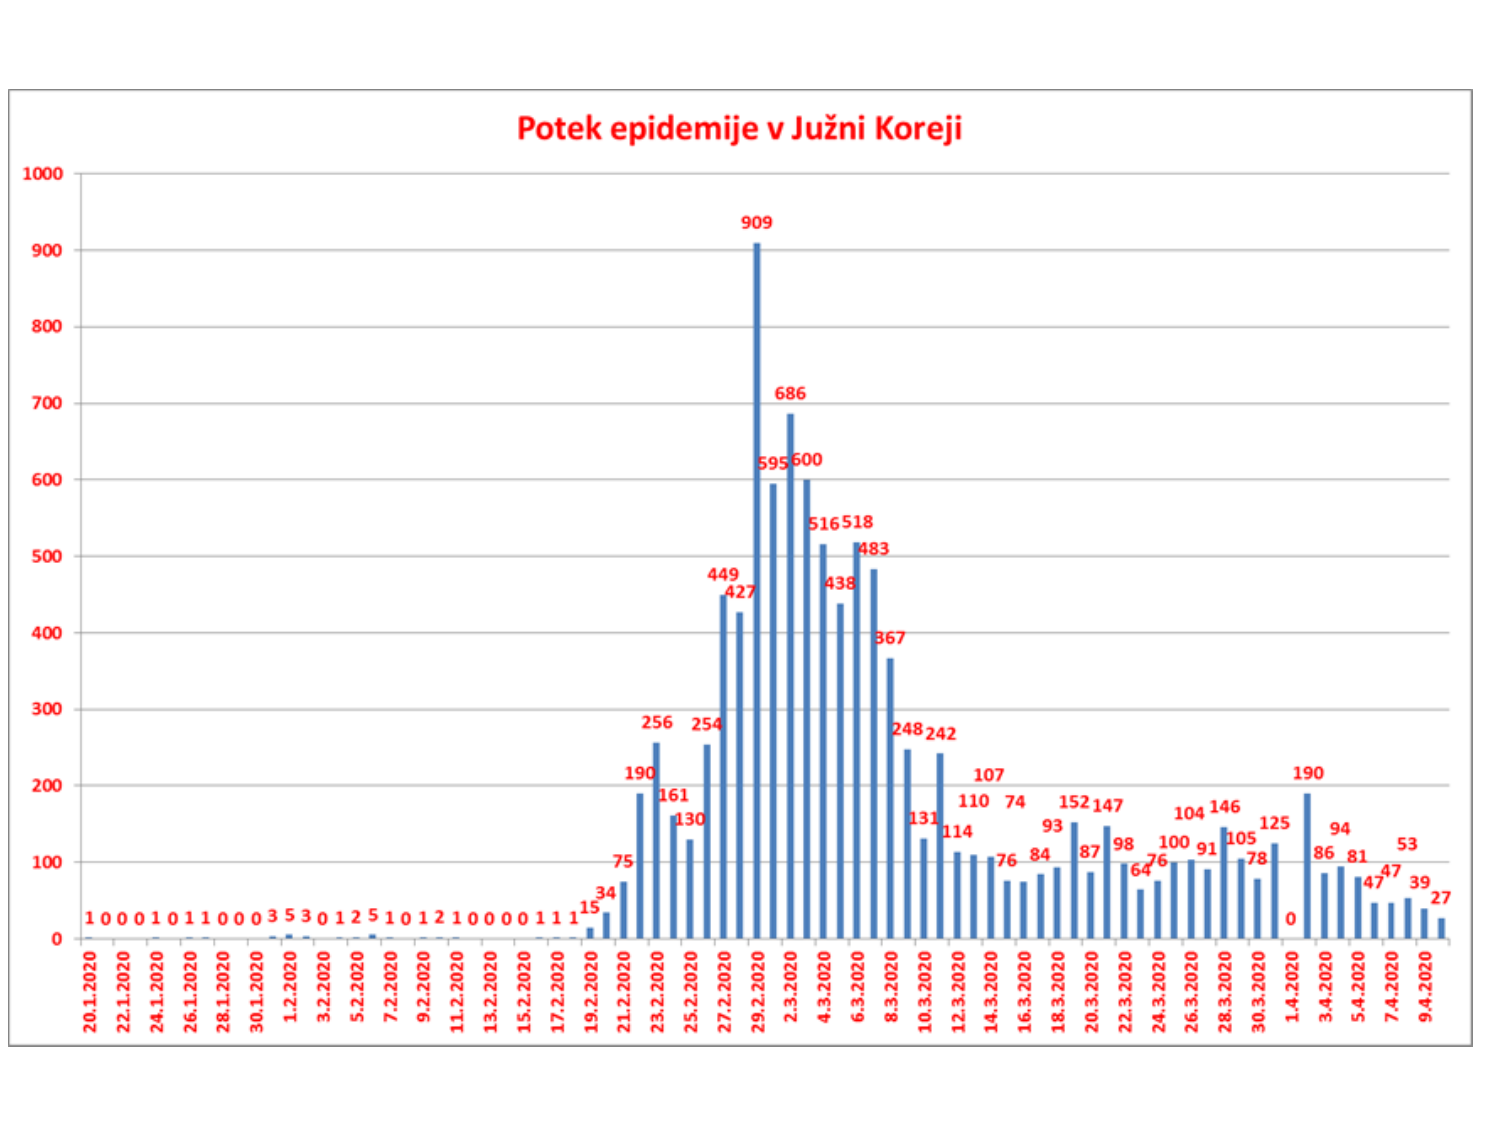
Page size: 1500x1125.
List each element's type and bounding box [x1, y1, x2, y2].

picture [8, 89, 1473, 1047]
